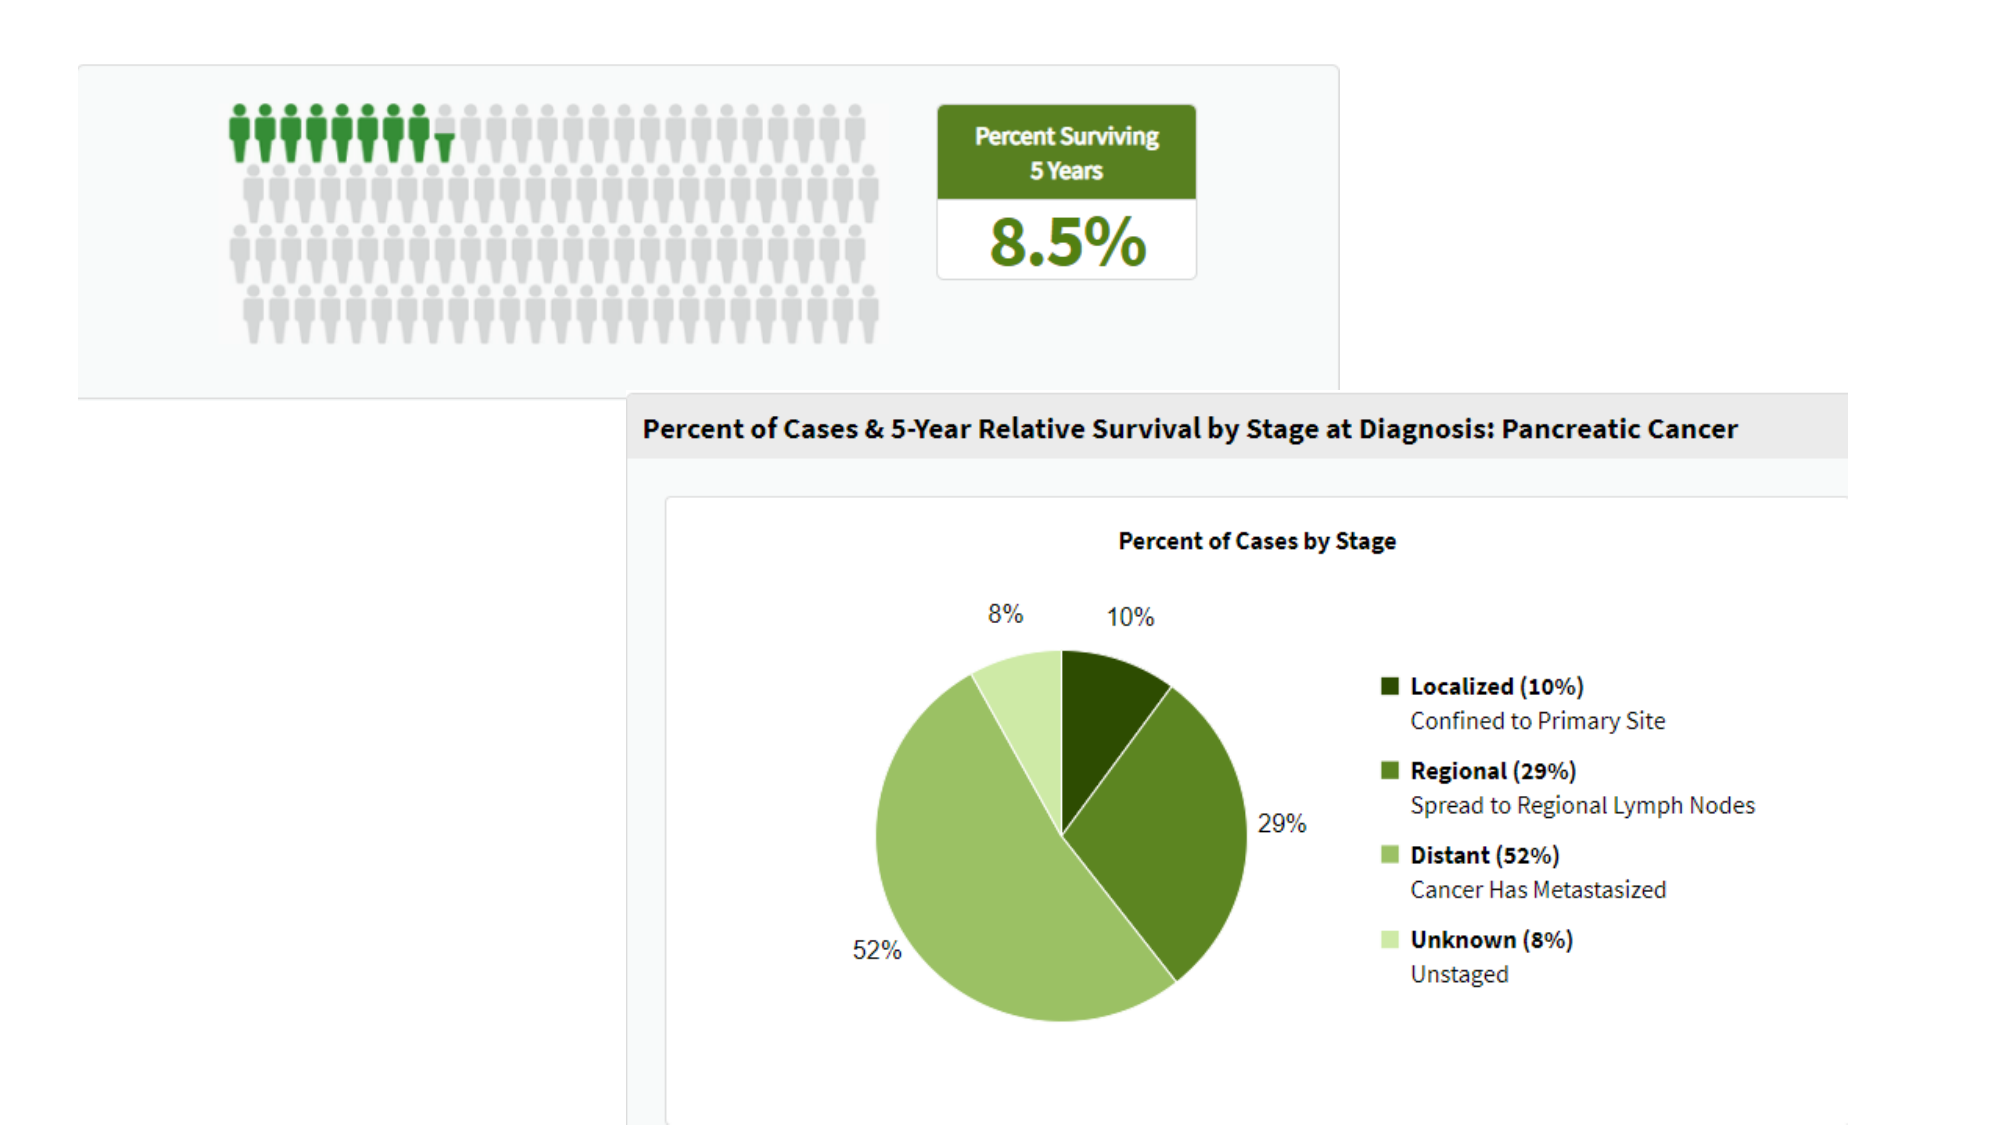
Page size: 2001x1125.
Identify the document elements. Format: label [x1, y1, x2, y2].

picture [78, 63, 1848, 1125]
